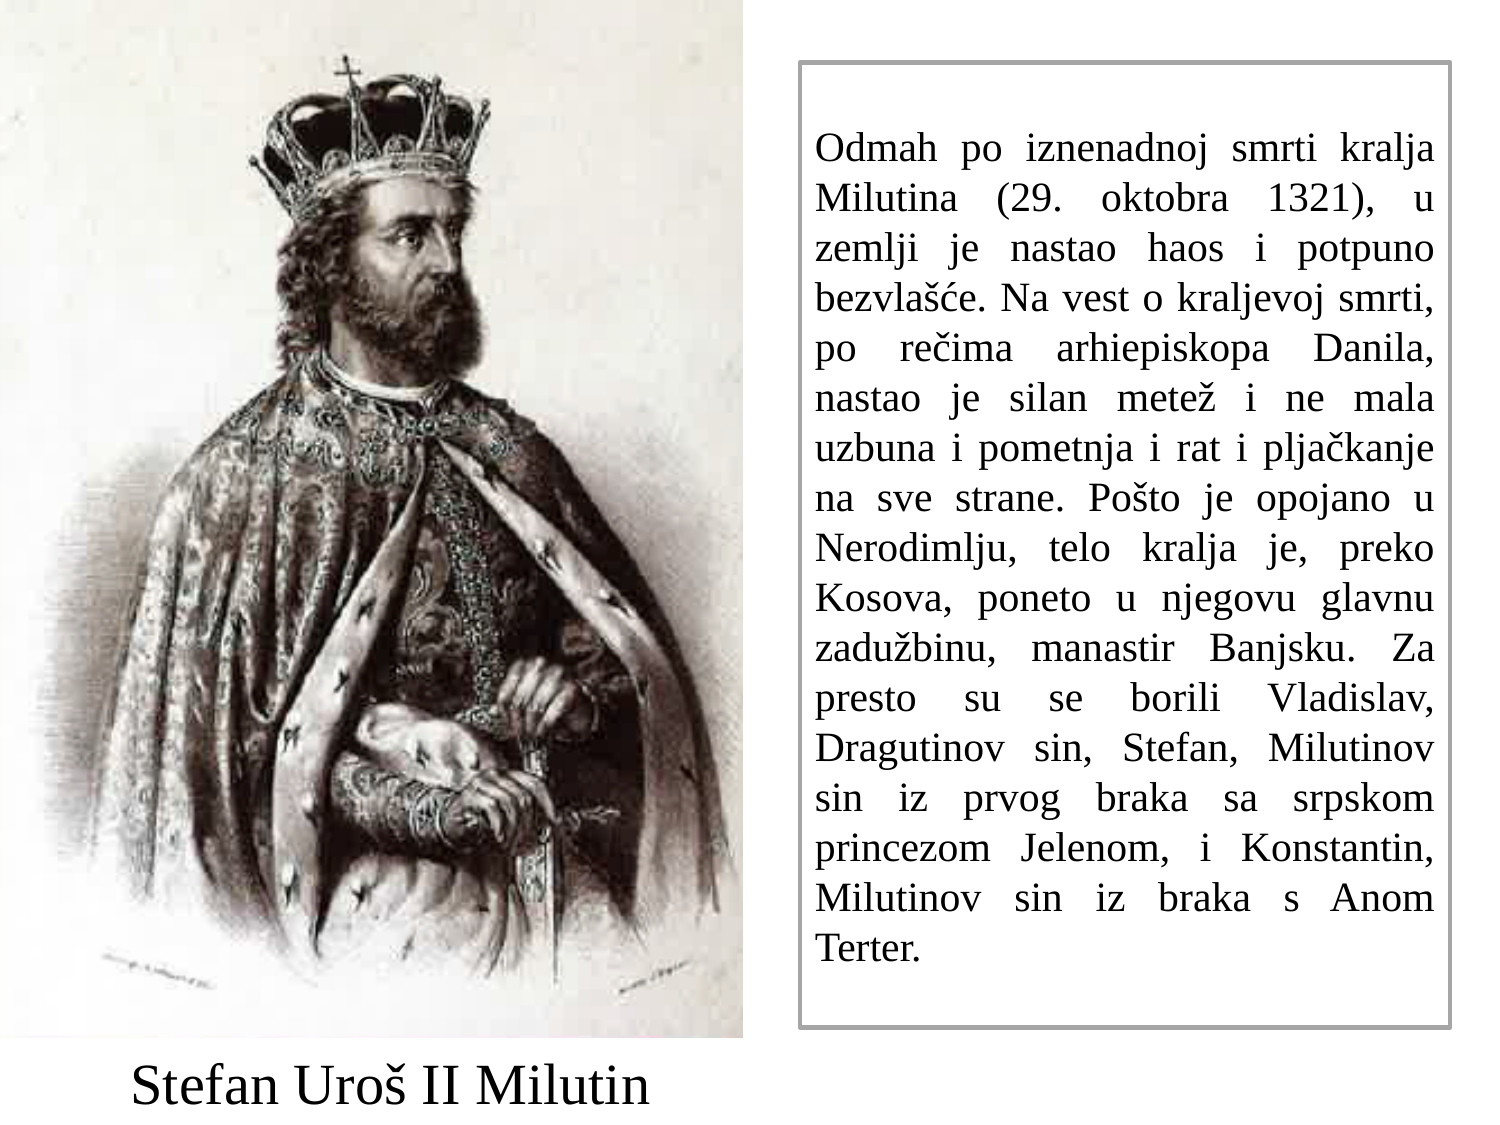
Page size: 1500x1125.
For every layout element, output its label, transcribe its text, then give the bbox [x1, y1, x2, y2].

text_box Stefan Uroš II Milutin [0, 1046, 738, 1124]
picture [0, 0, 744, 1038]
text_box Odmah po iznenadnoj smrti kralja Milutina (29. oktobra 1321), u zemlji je nastao haos i potpuno bezvlašće. Na vest o kraljevoj smrti, po rečima arhiepiskopa Danila, nastao je silan metež i ne mala uzbuna i pometnja i rat i pljačkanje na sve strane. Pošto je opojano u Nerodimlju, telo kralja je, preko Kosova, poneto u njegovu glavnu zadužbinu, manastir Banjsku. Za presto su se borili Vladislav, Dragutinov sin, Stefan, Milutinov sin iz prvog braka sa srpskom princezom Jelenom, i Konstantin, Milutinov sin iz braka s Anom Terter. [800, 62, 1450, 1028]
